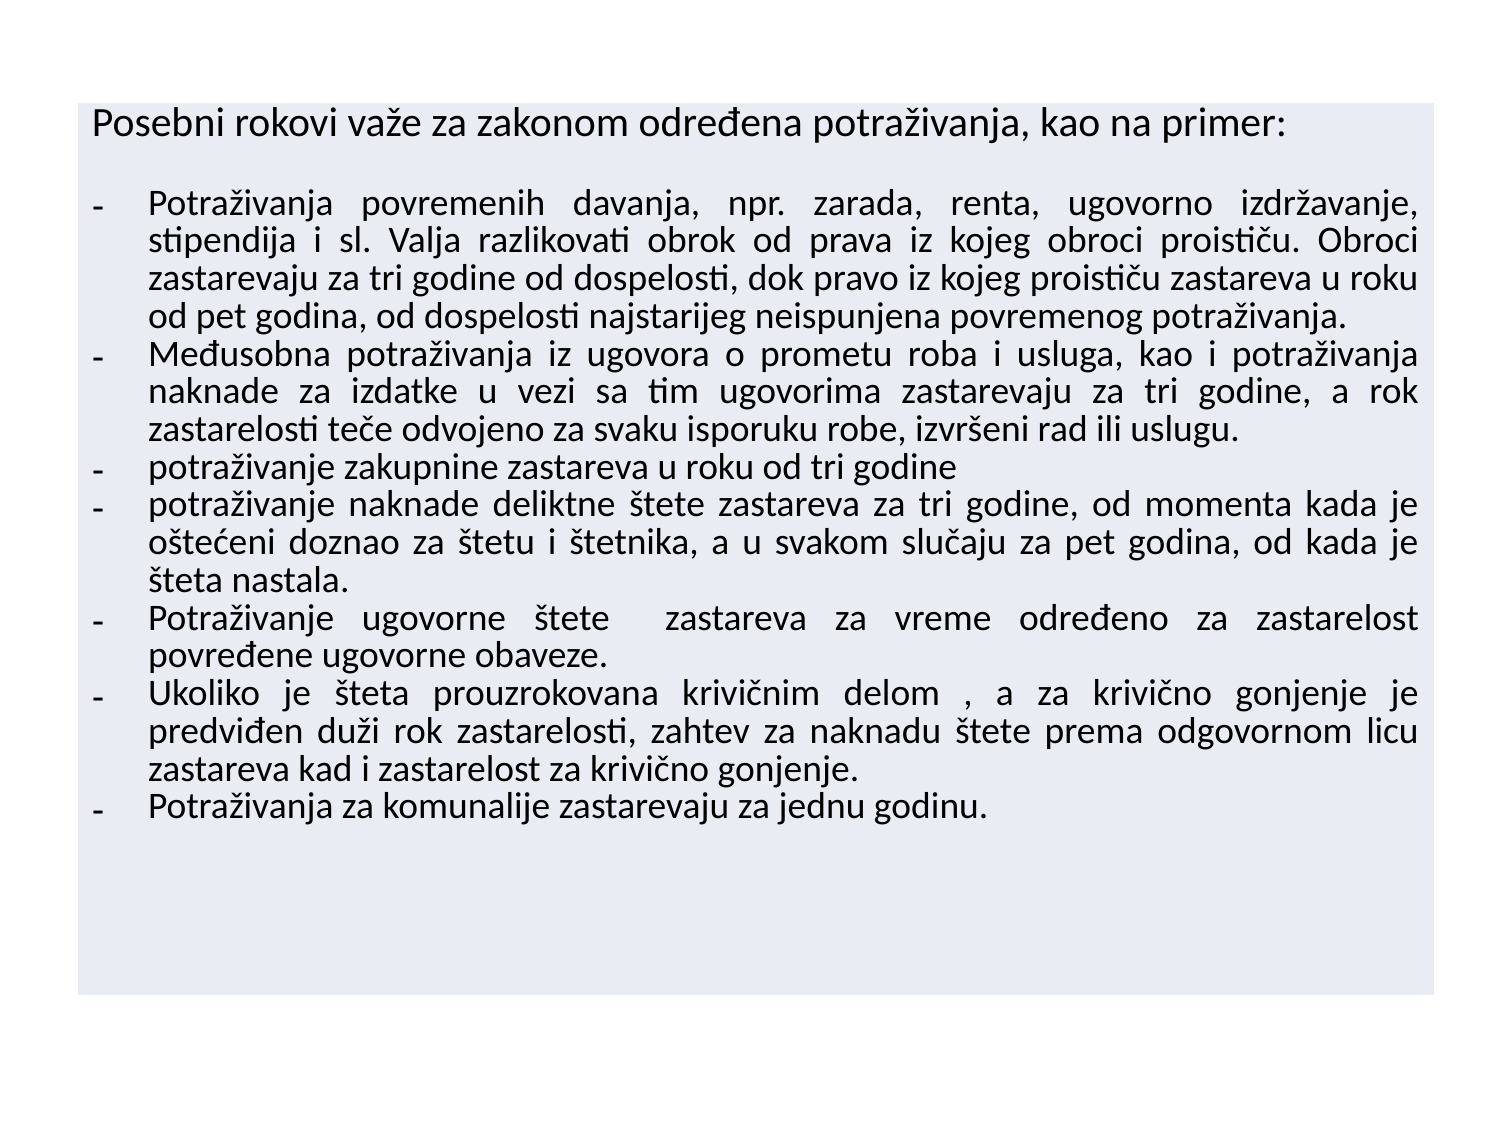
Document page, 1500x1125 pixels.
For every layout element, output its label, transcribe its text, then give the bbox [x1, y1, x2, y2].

table_header Posebni rokovi važe za zakonom određena potraživanja, kao na primer: Potraživanja povremenih davanja, npr. zarada, renta, ugovorno izdržavanje, stipendija i sl. Valja razlikovati obrok od prava iz kojeg obroci proističu. Obroci zastarevaju za tri godine od dospelosti, dok pravo iz kojeg proističu zastareva u roku od pet godina, od dospelosti najstarijeg neispunjena povremenog potraživanja. Međusobna potraživanja iz ugovora o prometu roba i usluga, kao i potraživanja naknade za izdatke u vezi sa tim ugovorima zastarevaju za tri godine, a rok zastarelosti teče odvojeno za svaku isporuku robe, izvršeni rad ili uslugu. potraživanje zakupnine zastareva u roku od tri godine potraživanje naknade deliktne štete zastareva za tri godine, od momenta kada je oštećeni doznao za štetu i štetnika, a u svakom slučaju za pet godina, od kada je šteta nastala. Potraživanje ugovorne štete zastareva za vreme određeno za zastarelost povređene ugovorne obaveze. Ukoliko je šteta prouzrokovana krivičnim delom , a za krivično gonjenje je predviđen duži rok zastarelosti, zahtev za naknadu štete prema odgovornom licu zastareva kad i zastarelost za krivično gonjenje. Potraživanja za komunalije zastarevaju za jednu godinu. [78, 103, 1434, 995]
